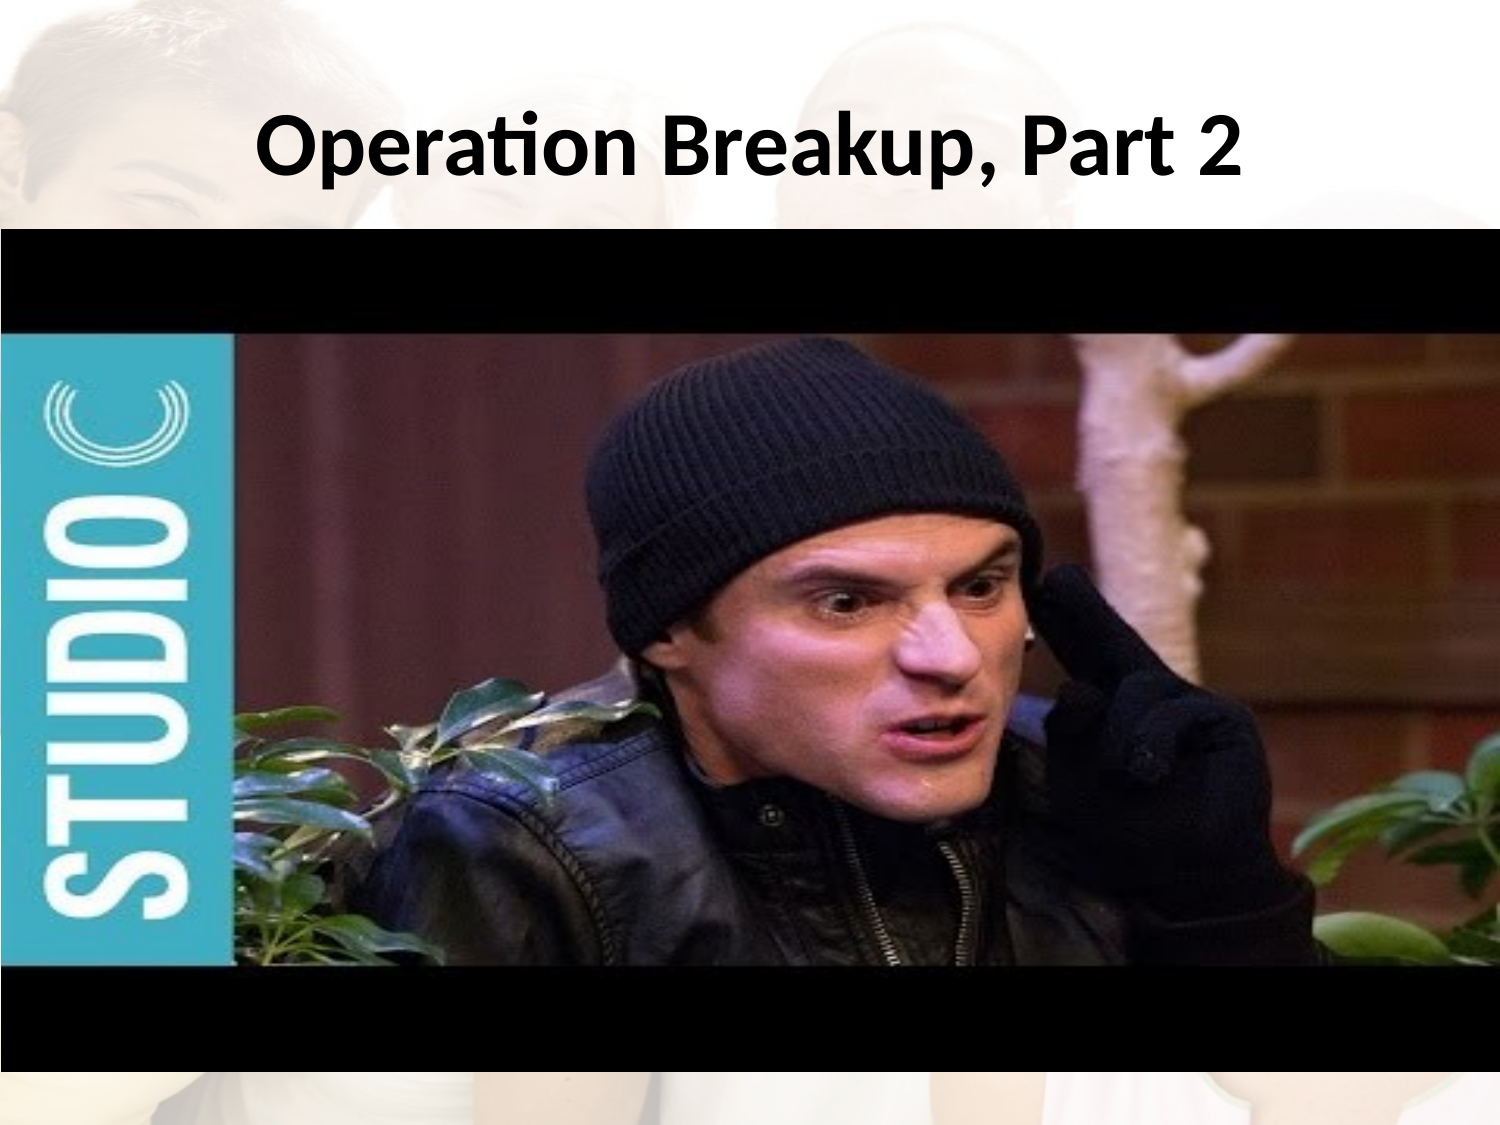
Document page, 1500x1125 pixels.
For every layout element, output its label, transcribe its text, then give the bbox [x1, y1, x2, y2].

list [0, 228, 1500, 1073]
title Operation Breakup, Part 2 [75, 45, 1425, 226]
